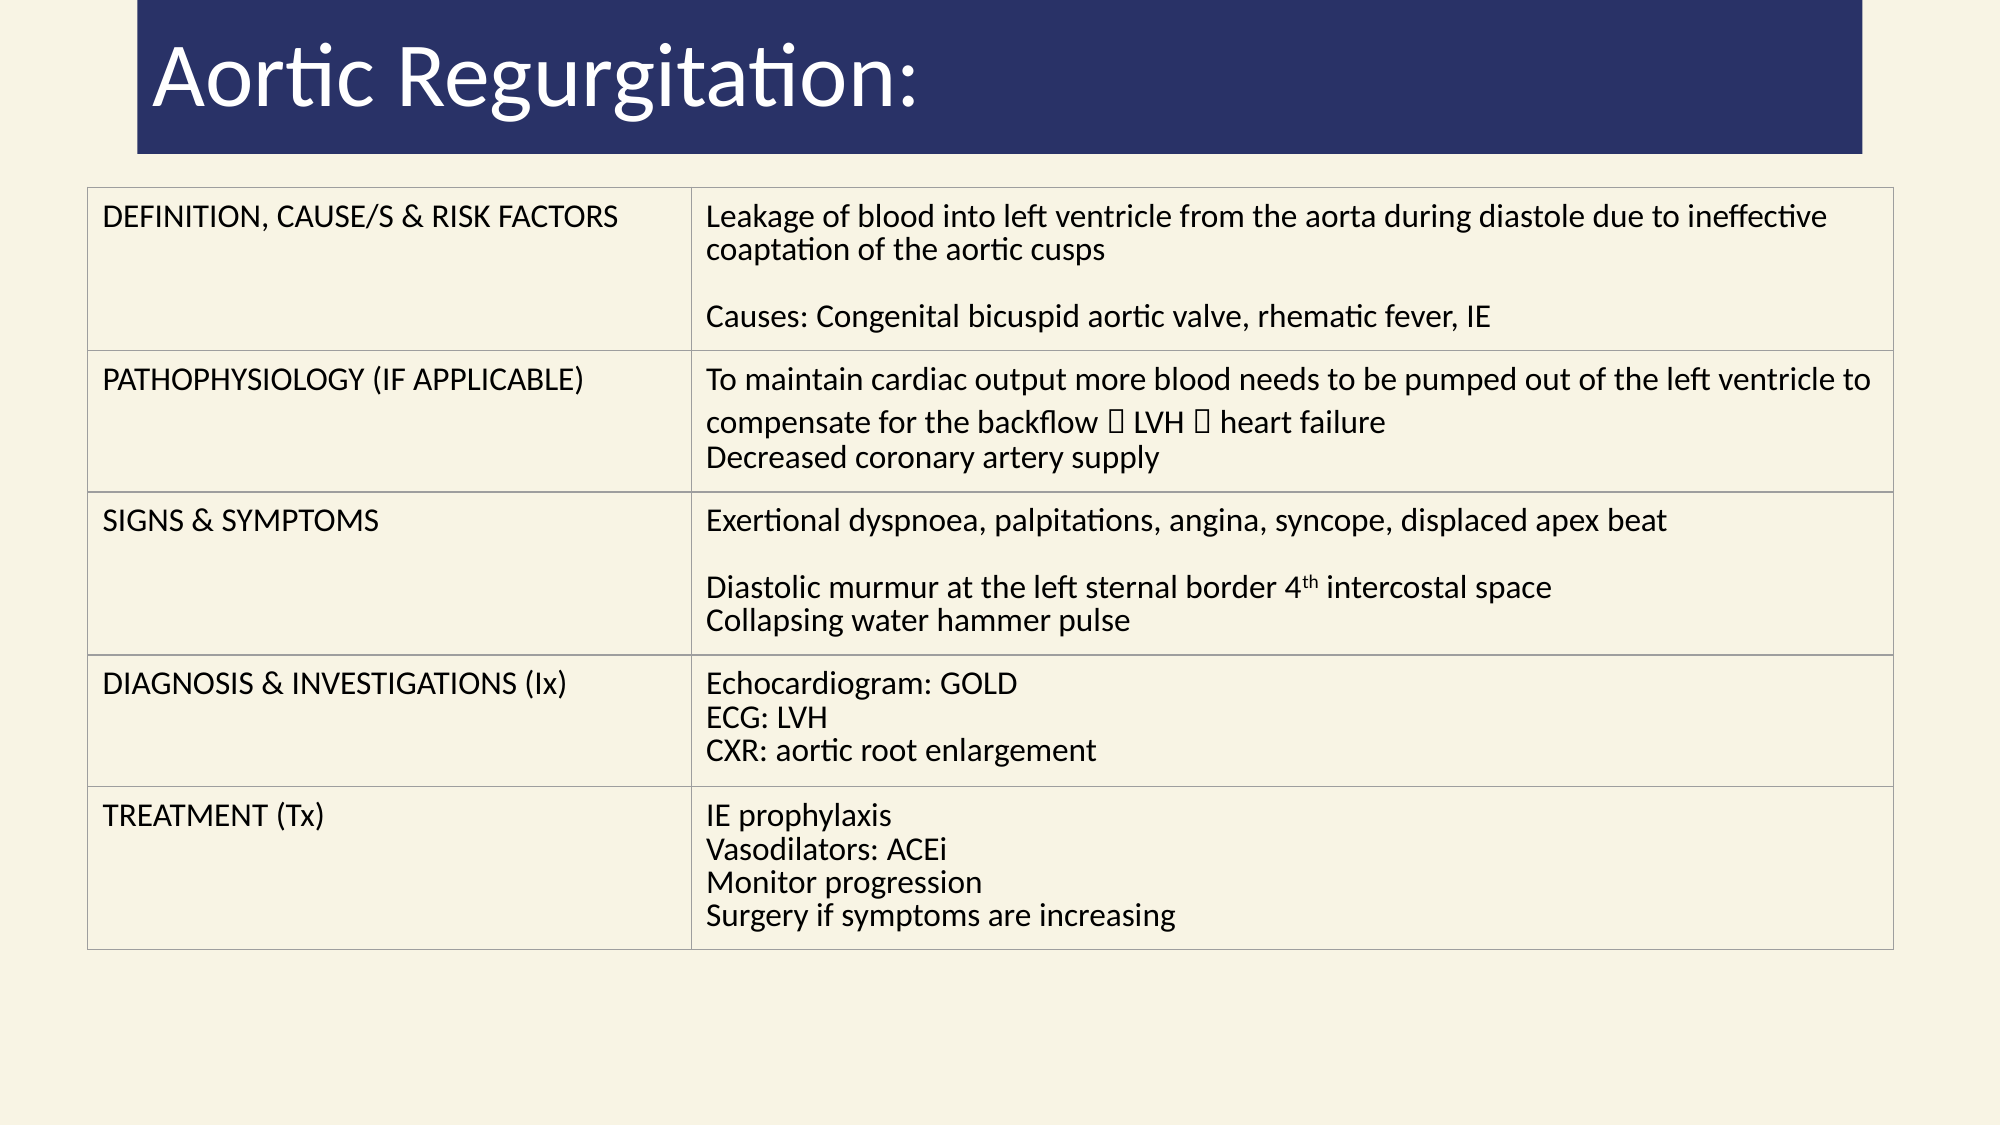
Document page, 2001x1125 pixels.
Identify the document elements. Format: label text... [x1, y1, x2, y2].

table_cell To maintain cardiac output more blood needs to be pumped out of the left ventricle to compensate for the backflow  LVH  heart failure Decreased coronary artery supply [692, 351, 1893, 491]
table_header Leakage of blood into left ventricle from the aorta during diastole due to ineffective coaptation of the aortic cusps Causes: Congenital bicuspid aortic valve, rhematic fever, IE [692, 188, 1893, 350]
table_cell PATHOPHYSIOLOGY (IF APPLICABLE) [88, 351, 691, 491]
table_header DEFINITION, CAUSE/S & RISK FACTORS [88, 188, 691, 350]
table_cell SIGNS & SYMPTOMS [88, 493, 691, 654]
table_cell TREATMENT (Tx) [88, 787, 691, 949]
title Aortic Regurgitation: [137, 0, 1863, 154]
table_cell Exertional dyspnoea, palpitations, angina, syncope, displaced apex beat Diastolic murmur at the left sternal border 4th intercostal space Collapsing water hammer pulse [692, 493, 1893, 654]
table_cell Echocardiogram: GOLD ECG: LVH CXR: aortic root enlargement [692, 656, 1893, 786]
table_cell IE prophylaxis Vasodilators: ACEi Monitor progression Surgery if symptoms are increasing [692, 787, 1893, 949]
table_cell DIAGNOSIS & INVESTIGATIONS (Ix) [88, 656, 691, 786]
